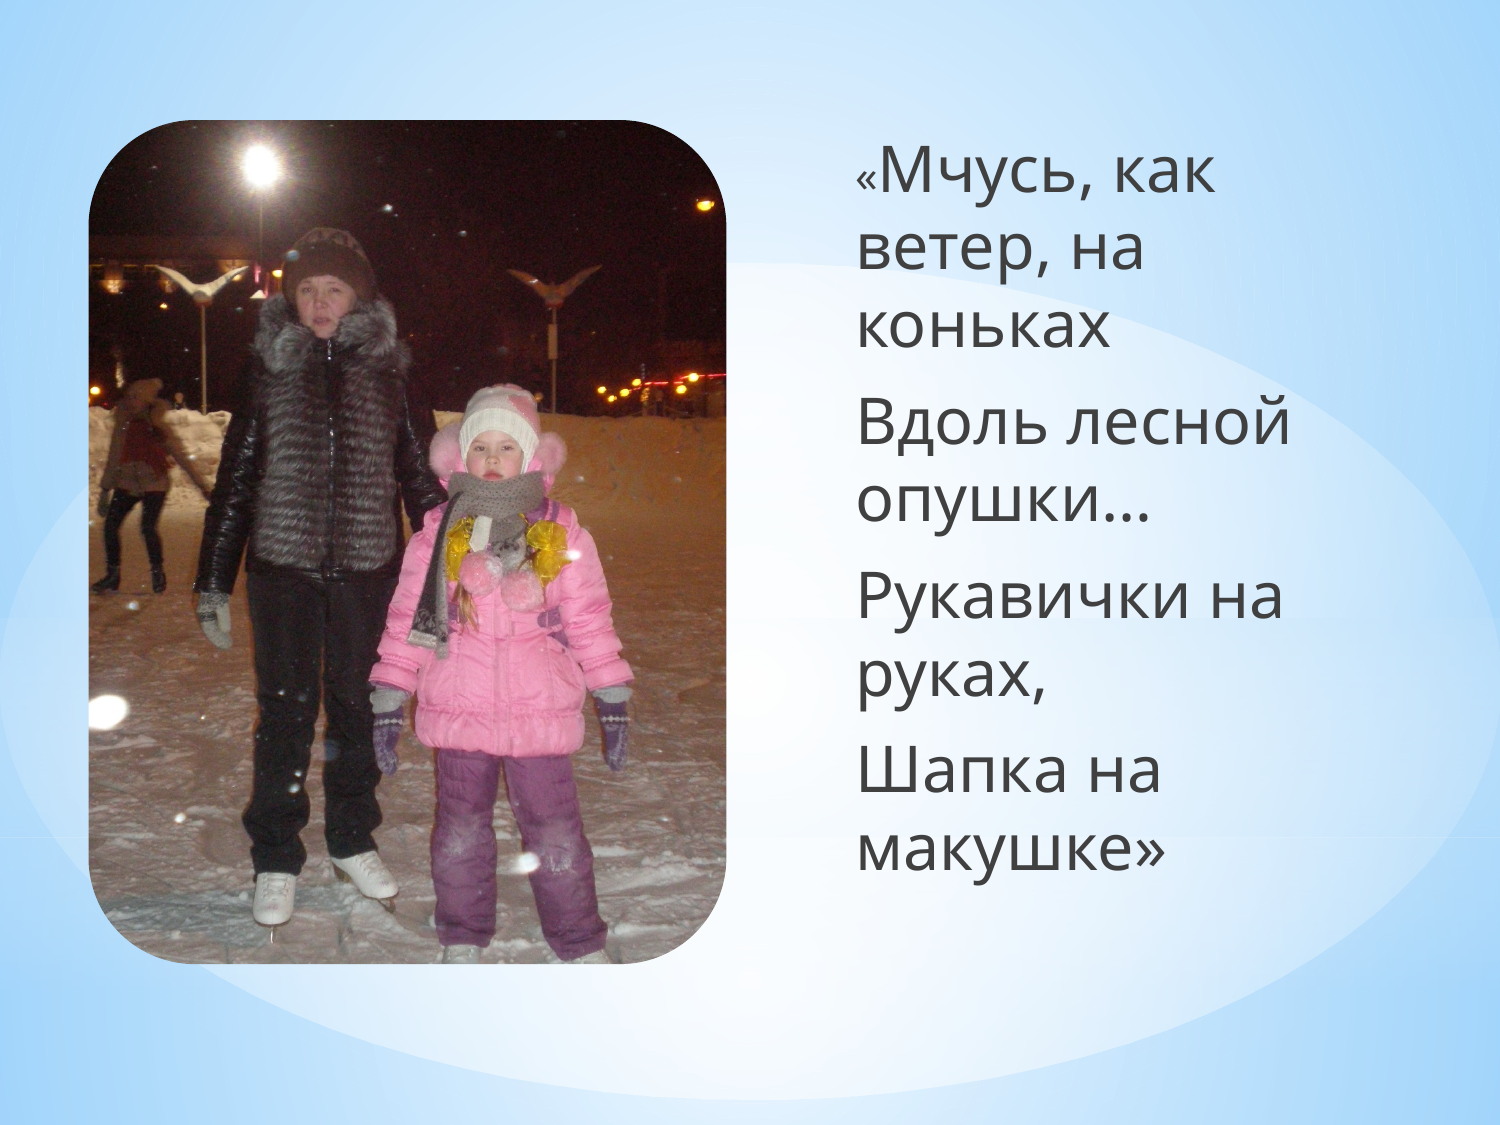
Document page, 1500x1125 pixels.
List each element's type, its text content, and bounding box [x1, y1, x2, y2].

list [88, 119, 727, 965]
list «Мчусь, как ветер, на коньках Вдоль лесной опушки… Рукавички на руках, Шапка на макушке» [832, 120, 1311, 953]
